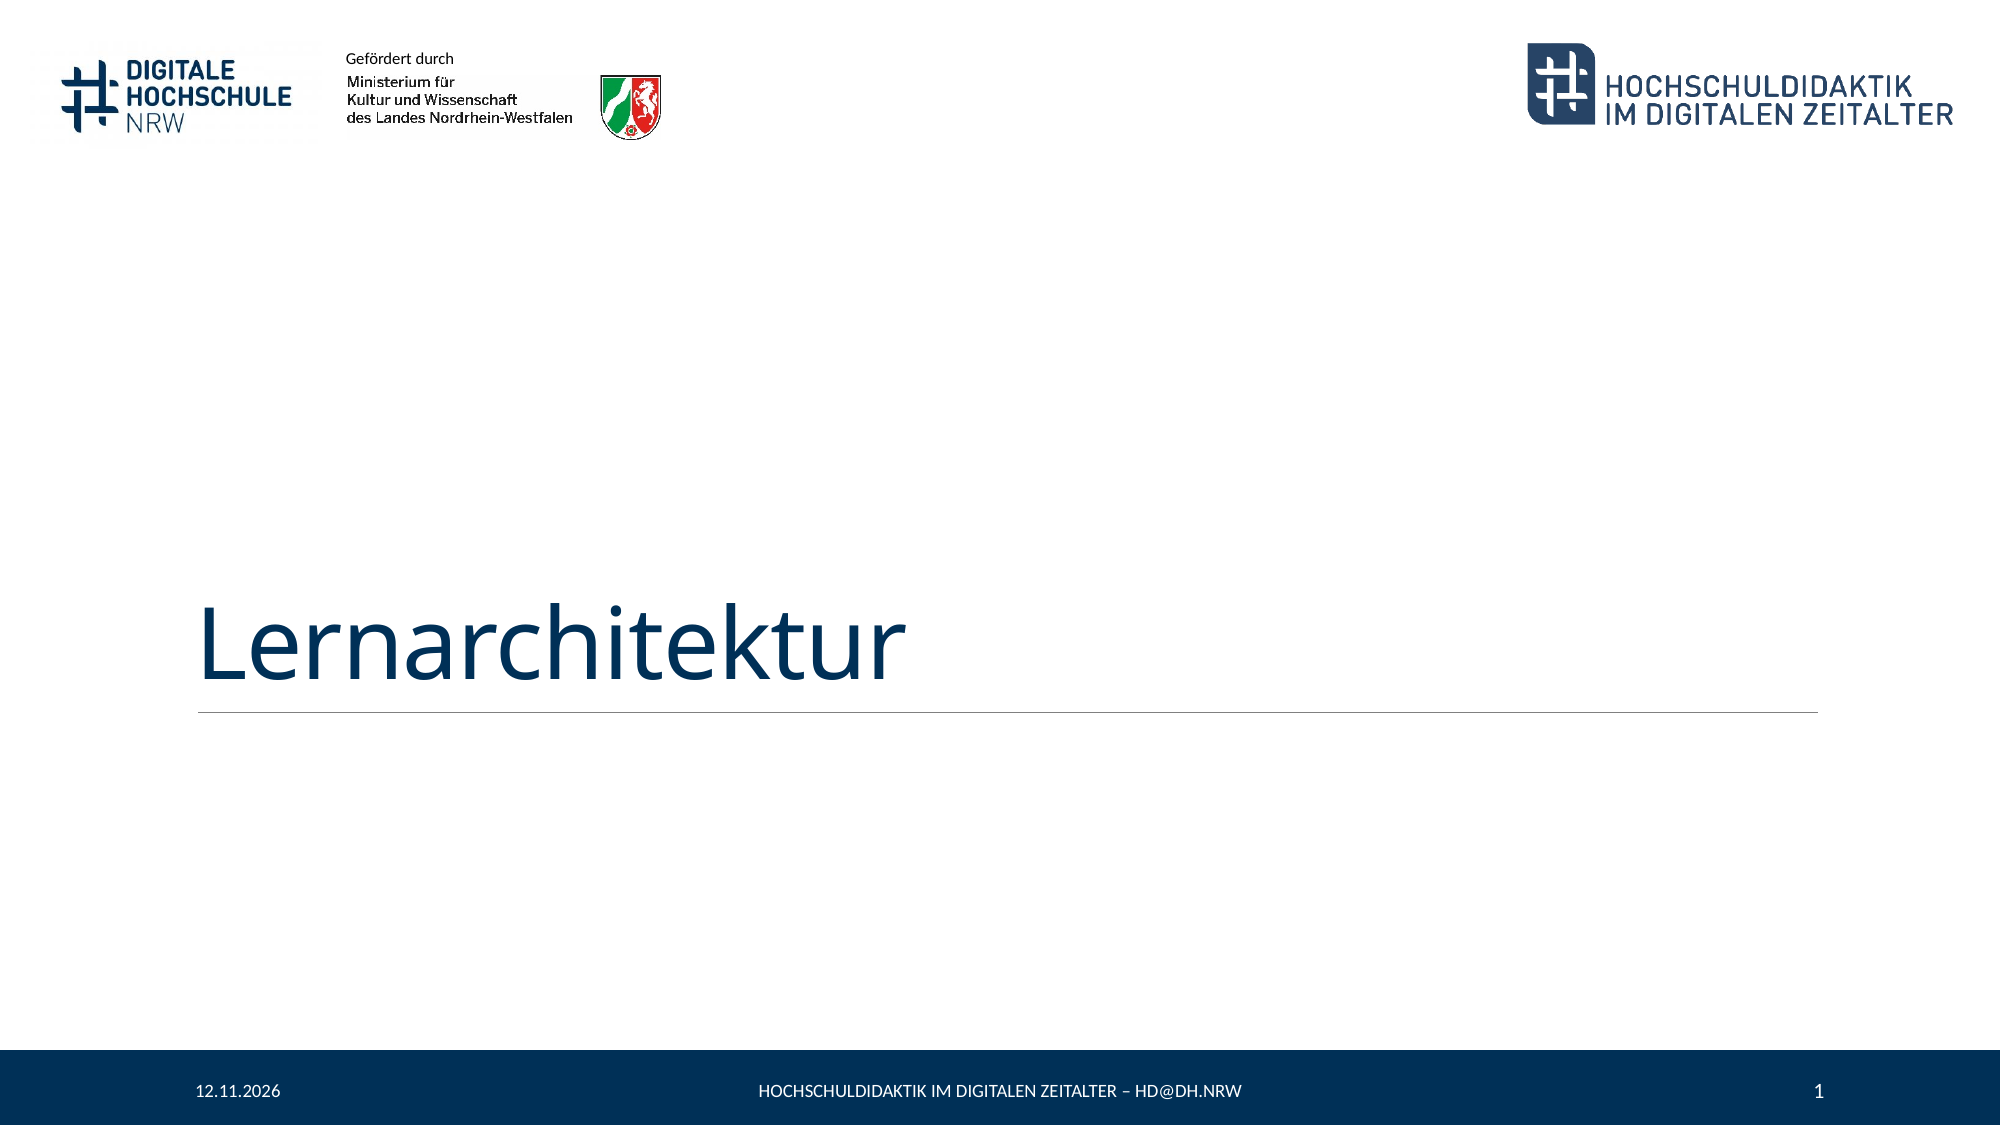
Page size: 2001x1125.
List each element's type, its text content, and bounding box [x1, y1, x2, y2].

footer Hochschuldidaktik im Digitalen Zeitalter – HD@DH.nrw [604, 1059, 1396, 1120]
picture [30, 41, 322, 151]
picture [1518, 29, 1966, 140]
picture [347, 75, 661, 140]
title Lernarchitektur [180, 346, 1882, 708]
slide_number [180, 1059, 586, 1120]
slide_number 1 [1624, 1059, 1840, 1120]
